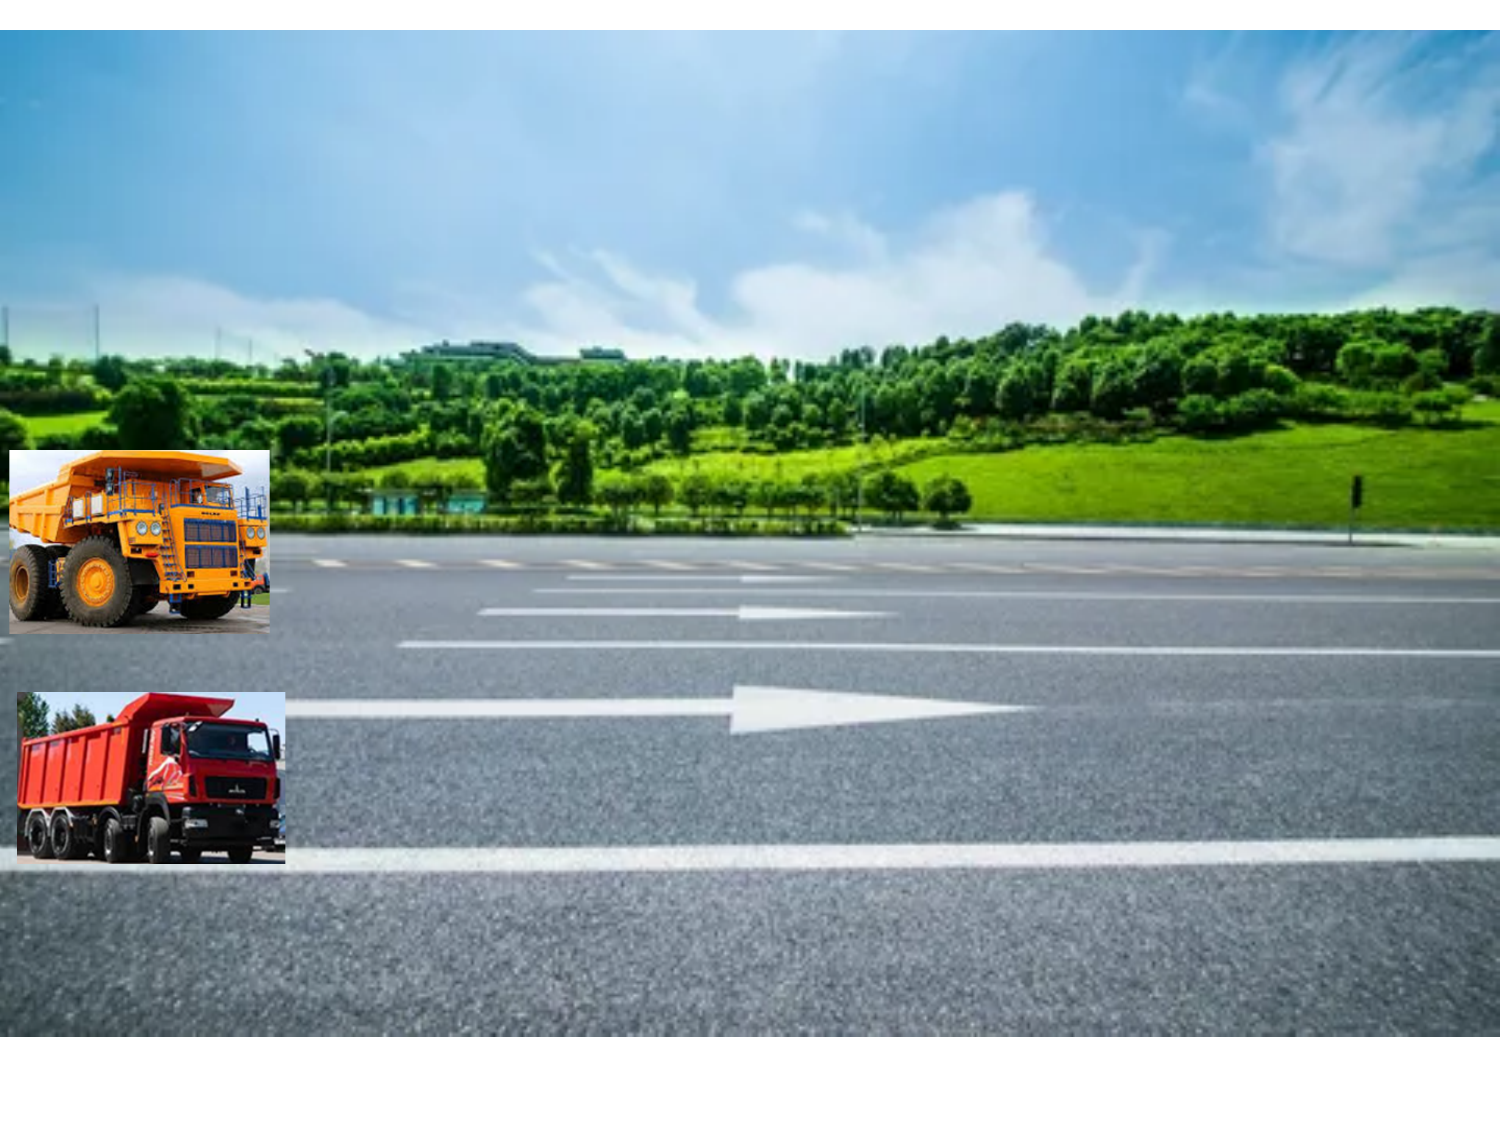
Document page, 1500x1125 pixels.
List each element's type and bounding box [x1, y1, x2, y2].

picture [0, 30, 1500, 1037]
